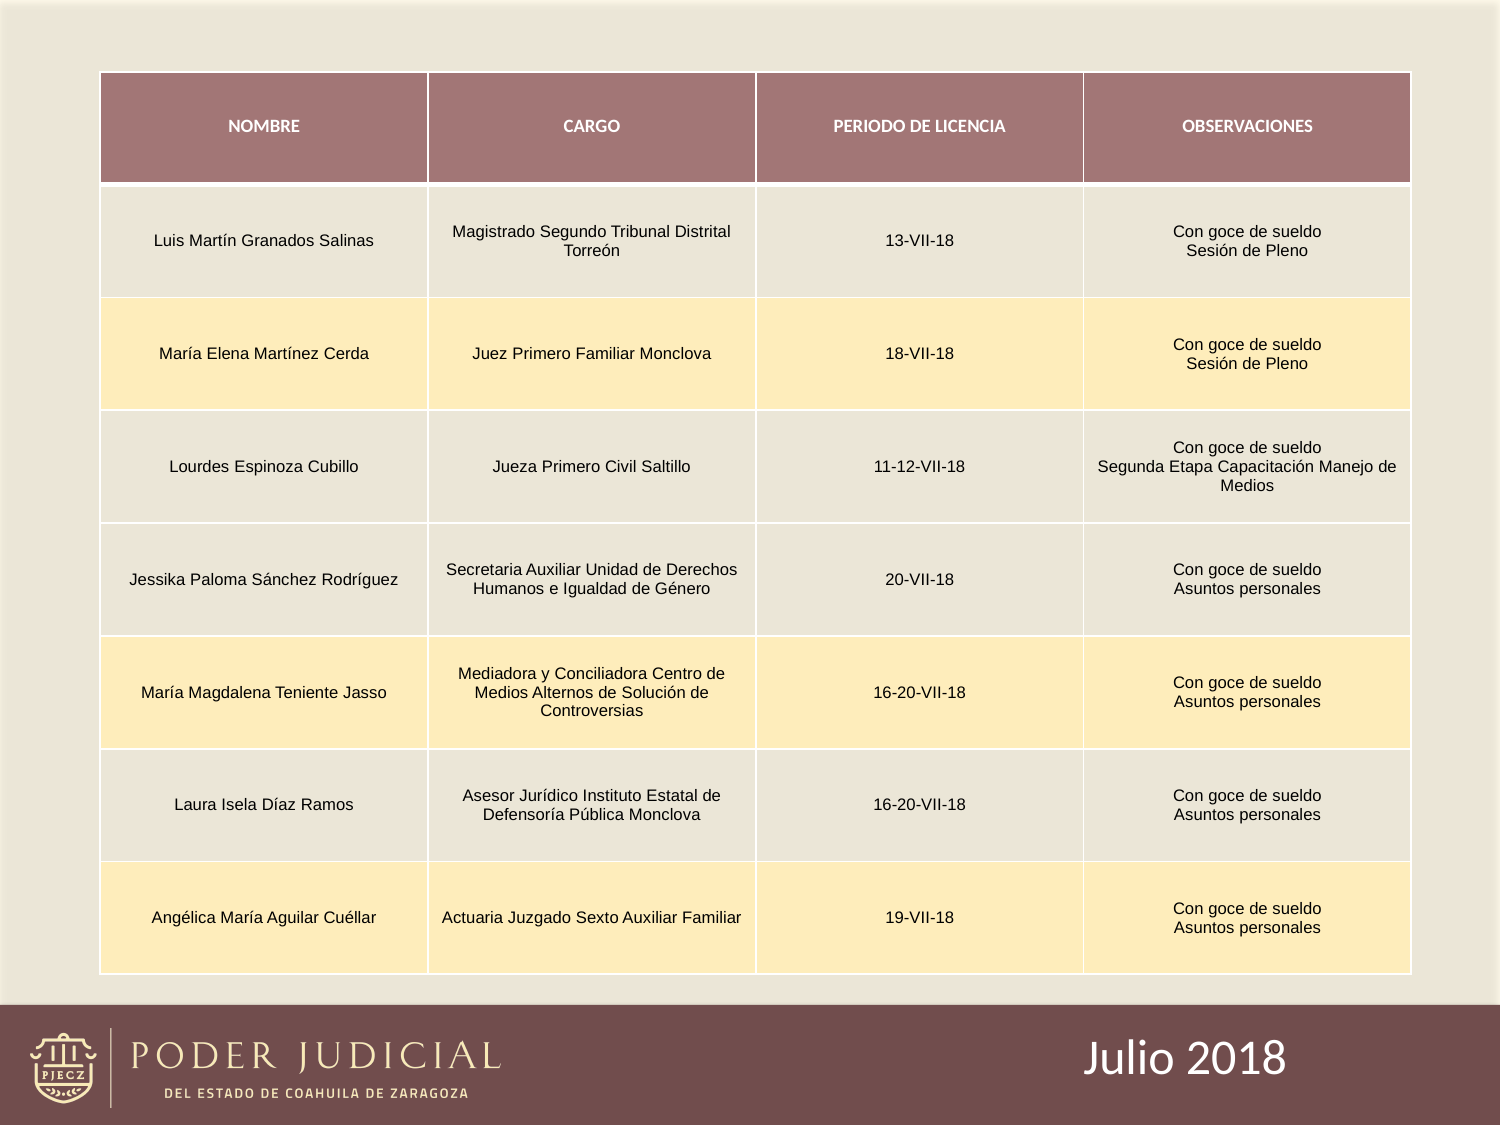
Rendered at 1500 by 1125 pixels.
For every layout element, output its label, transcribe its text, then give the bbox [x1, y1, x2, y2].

table_cell Con goce de sueldo Sesión de Pleno [1084, 187, 1410, 297]
table_cell Asesor Jurídico Instituto Estatal de Defensoría Pública Monclova [429, 750, 755, 861]
table_cell Juez Primero Familiar Monclova [429, 298, 755, 409]
table_cell Laura Isela Díaz Ramos [101, 750, 427, 861]
table_header PERIODO DE LICENCIA [757, 73, 1083, 182]
text_box Julio 2018 [1068, 1016, 1303, 1092]
table_cell Jessika Paloma Sánchez Rodríguez [101, 524, 427, 635]
table_cell Actuaria Juzgado Sexto Auxiliar Familiar [429, 862, 755, 973]
table_cell Con goce de sueldo Sesión de Pleno [1084, 298, 1410, 409]
table_cell 16-20-VII-18 [757, 750, 1083, 861]
table_cell 19-VII-18 [757, 862, 1083, 973]
table_cell Con goce de sueldo Segunda Etapa Capacitación Manejo de Medios [1084, 411, 1410, 522]
table_cell Luis Martín Granados Salinas [101, 187, 427, 297]
table_cell Mediadora y Conciliadora Centro de Medios Alternos de Solución de Controversias [429, 637, 755, 748]
table_cell Con goce de sueldo Asuntos personales [1084, 524, 1410, 635]
table_cell 13-VII-18 [757, 187, 1083, 297]
table_cell María Elena Martínez Cerda [101, 298, 427, 409]
table_cell Angélica María Aguilar Cuéllar [101, 862, 427, 973]
table_header CARGO [429, 73, 755, 182]
table_cell 11-12-VII-18 [757, 411, 1083, 522]
table_cell Con goce de sueldo Asuntos personales [1084, 637, 1410, 748]
table_cell Magistrado Segundo Tribunal Distrital Torreón [429, 187, 755, 297]
picture [30, 1028, 501, 1108]
table_header NOMBRE [101, 73, 427, 182]
table_cell Con goce de sueldo Asuntos personales [1084, 750, 1410, 861]
table_cell 20-VII-18 [757, 524, 1083, 635]
table_cell 16-20-VII-18 [757, 637, 1083, 748]
table_cell Jueza Primero Civil Saltillo [429, 411, 755, 522]
table_cell 18-VII-18 [757, 298, 1083, 409]
table_cell Con goce de sueldo Asuntos personales [1084, 862, 1410, 973]
table_header OBSERVACIONES [1084, 73, 1410, 182]
table_cell María Magdalena Teniente Jasso [101, 637, 427, 748]
table_cell Lourdes Espinoza Cubillo [101, 411, 427, 522]
table_cell Secretaria Auxiliar Unidad de Derechos Humanos e Igualdad de Género [429, 524, 755, 635]
